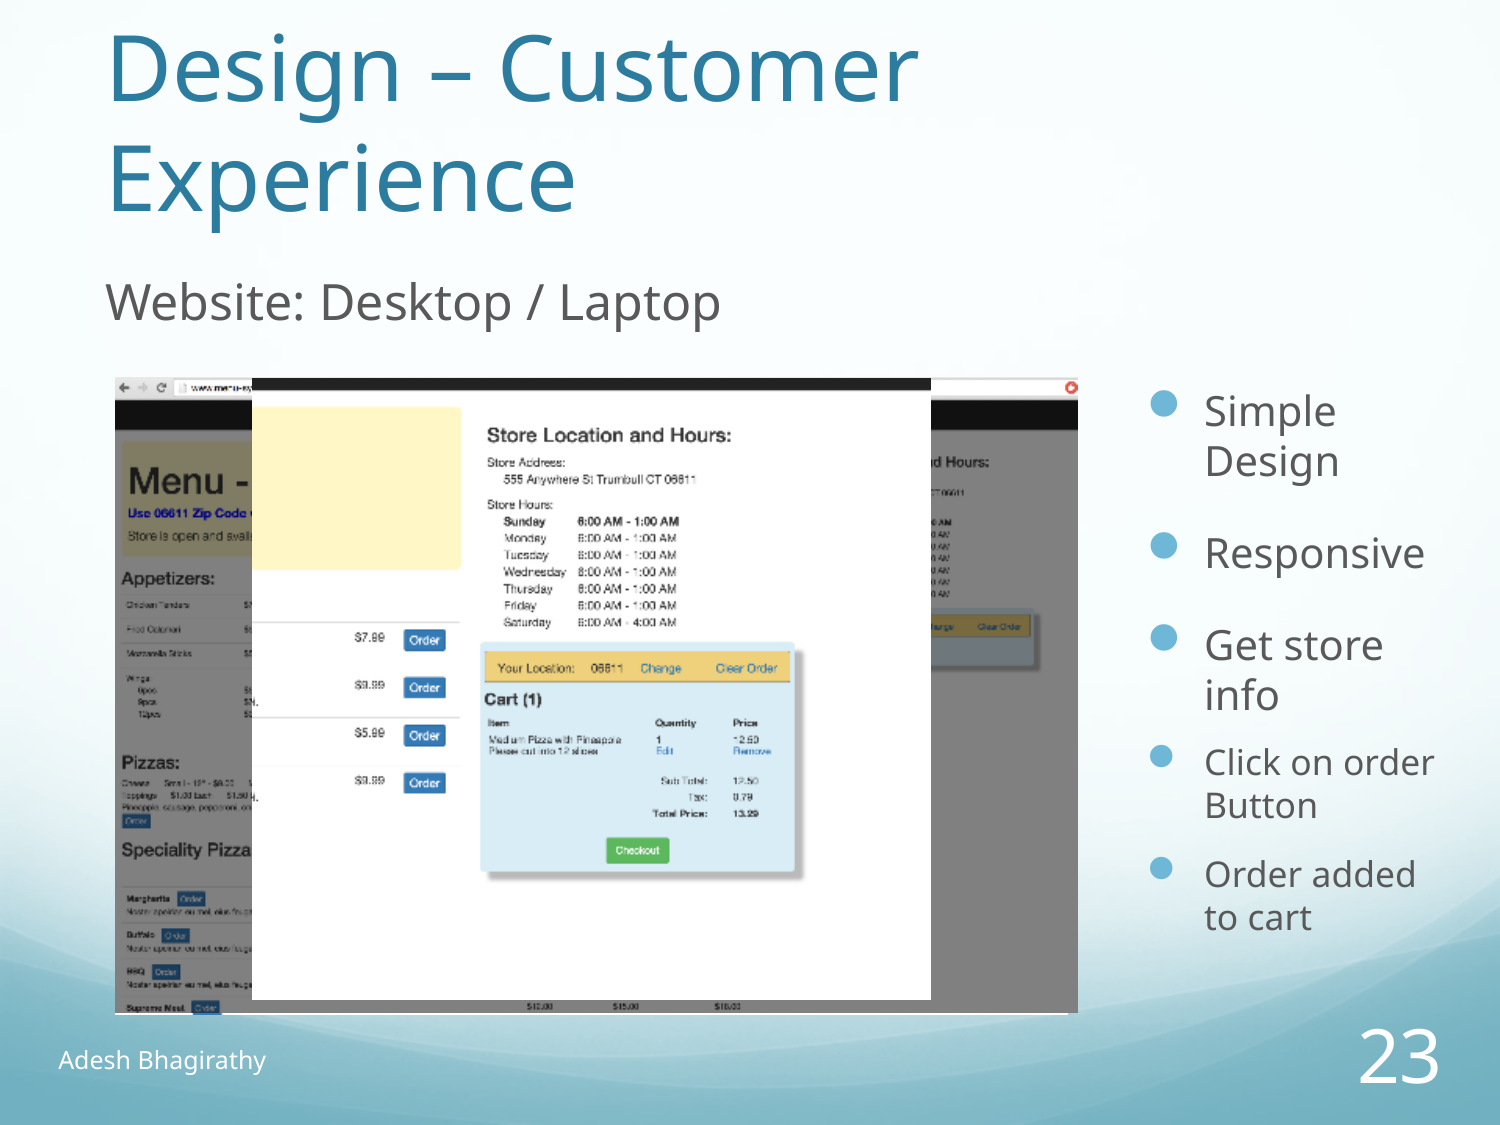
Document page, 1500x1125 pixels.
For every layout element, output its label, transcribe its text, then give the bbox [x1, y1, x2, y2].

slide_number 23 [1295, 1029, 1459, 1090]
list Website: Desktop / Laptop [90, 262, 1410, 378]
text_box Click on order Button [1131, 732, 1451, 844]
text_box Simple Design Responsive Get store info [1131, 377, 1451, 732]
title Design – Customer Experience [90, 17, 1410, 237]
footer Adesh Bhagirathy [43, 1029, 838, 1090]
text_box Order added to cart [1131, 844, 1451, 970]
picture [114, 376, 1079, 1016]
